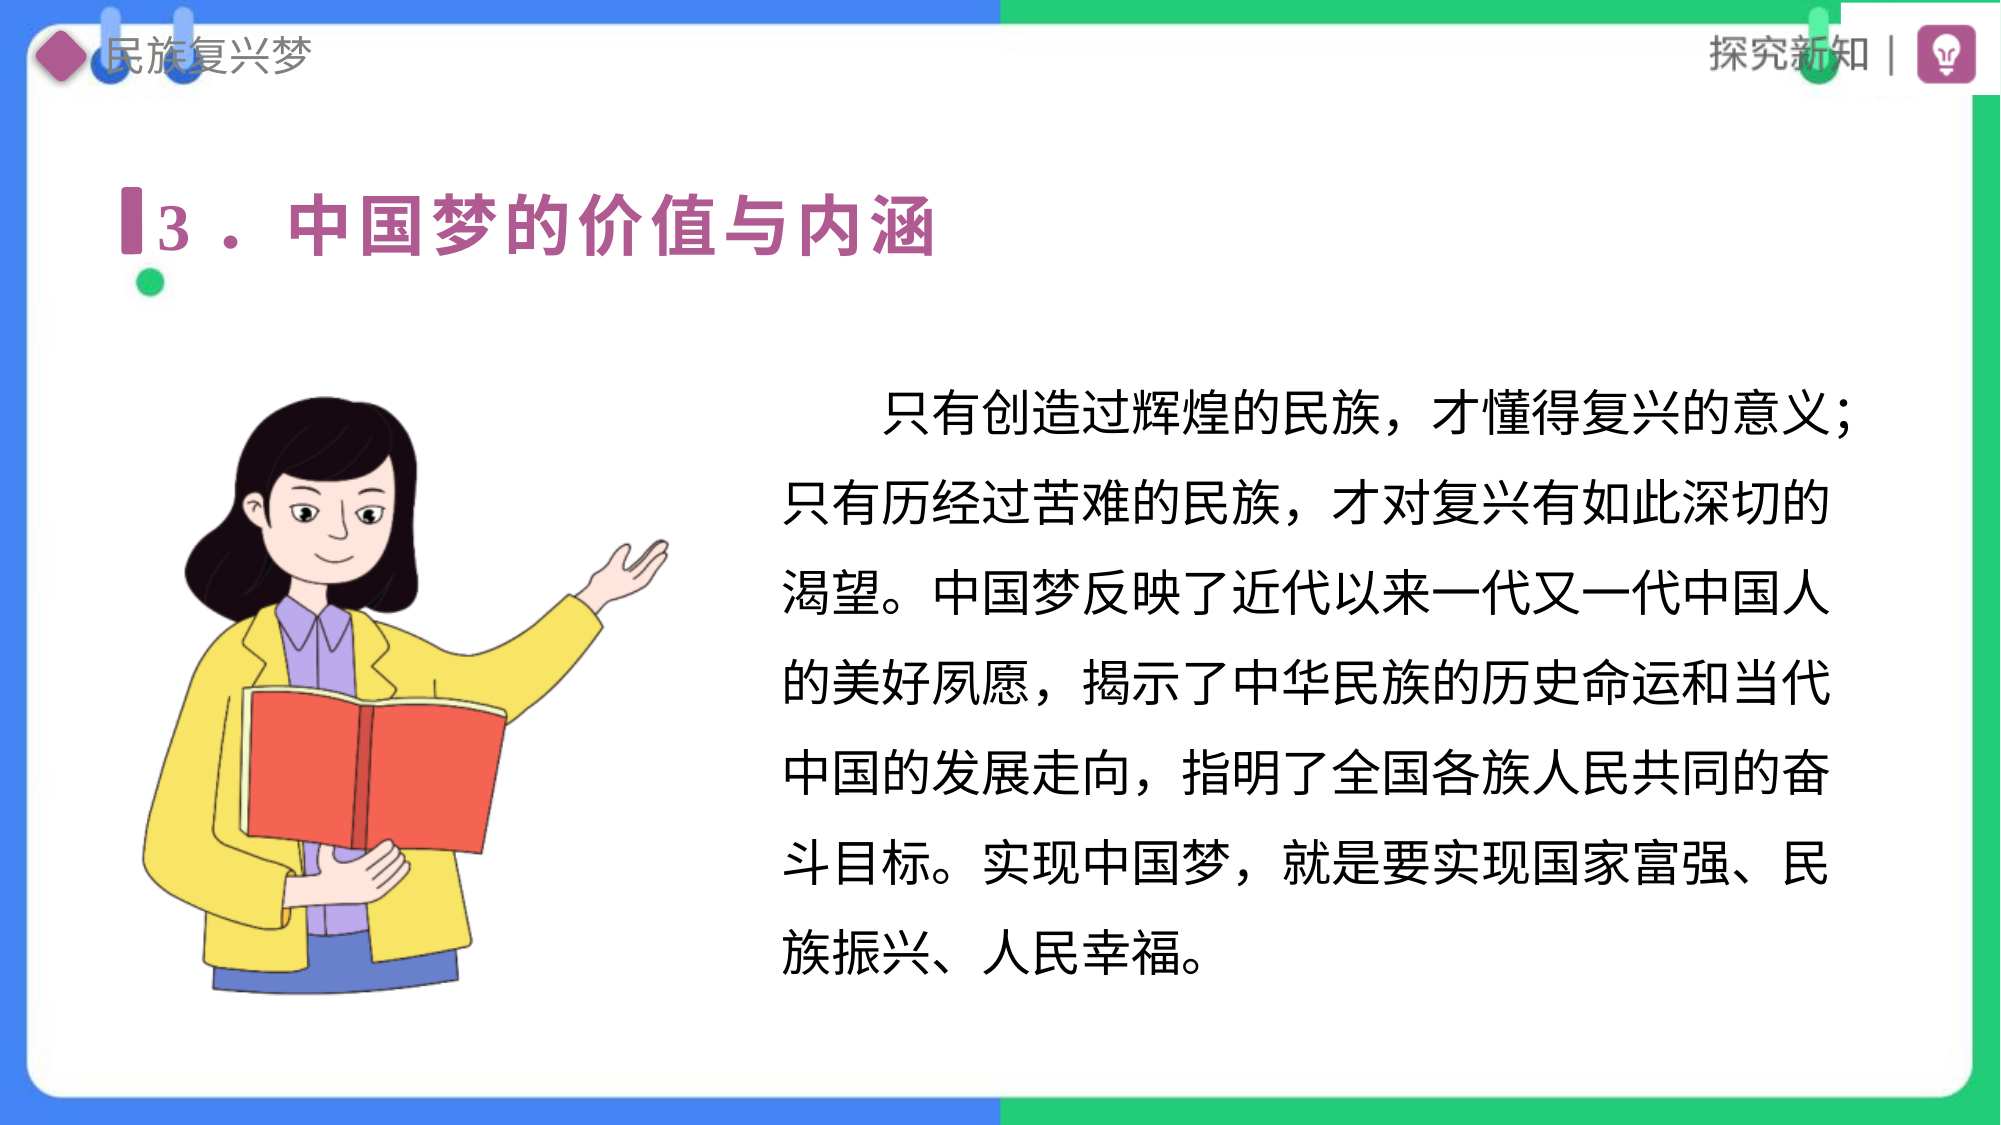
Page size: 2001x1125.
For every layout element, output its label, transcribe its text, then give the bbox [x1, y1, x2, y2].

text_box [120, 186, 144, 256]
text_box 只有创造过辉煌的民族，才懂得复兴的意义；只有历经过苦难的民族，才对复兴有如此深切的渴望。中国梦反映了近代以来一代又一代中国人的美好夙愿，揭示了中华民族的历史命运和当代中国的发展走向，指明了全国各族人民共同的奋斗目标。实现中国梦，就是要实现国家富强、民族振兴、人民幸福。 [766, 343, 1890, 989]
picture [0, 0, 2001, 1125]
text_box 民族复兴梦 [89, 27, 462, 89]
text_box 3．中国梦的价值与内涵 [142, 160, 962, 272]
text_box [35, 30, 87, 82]
